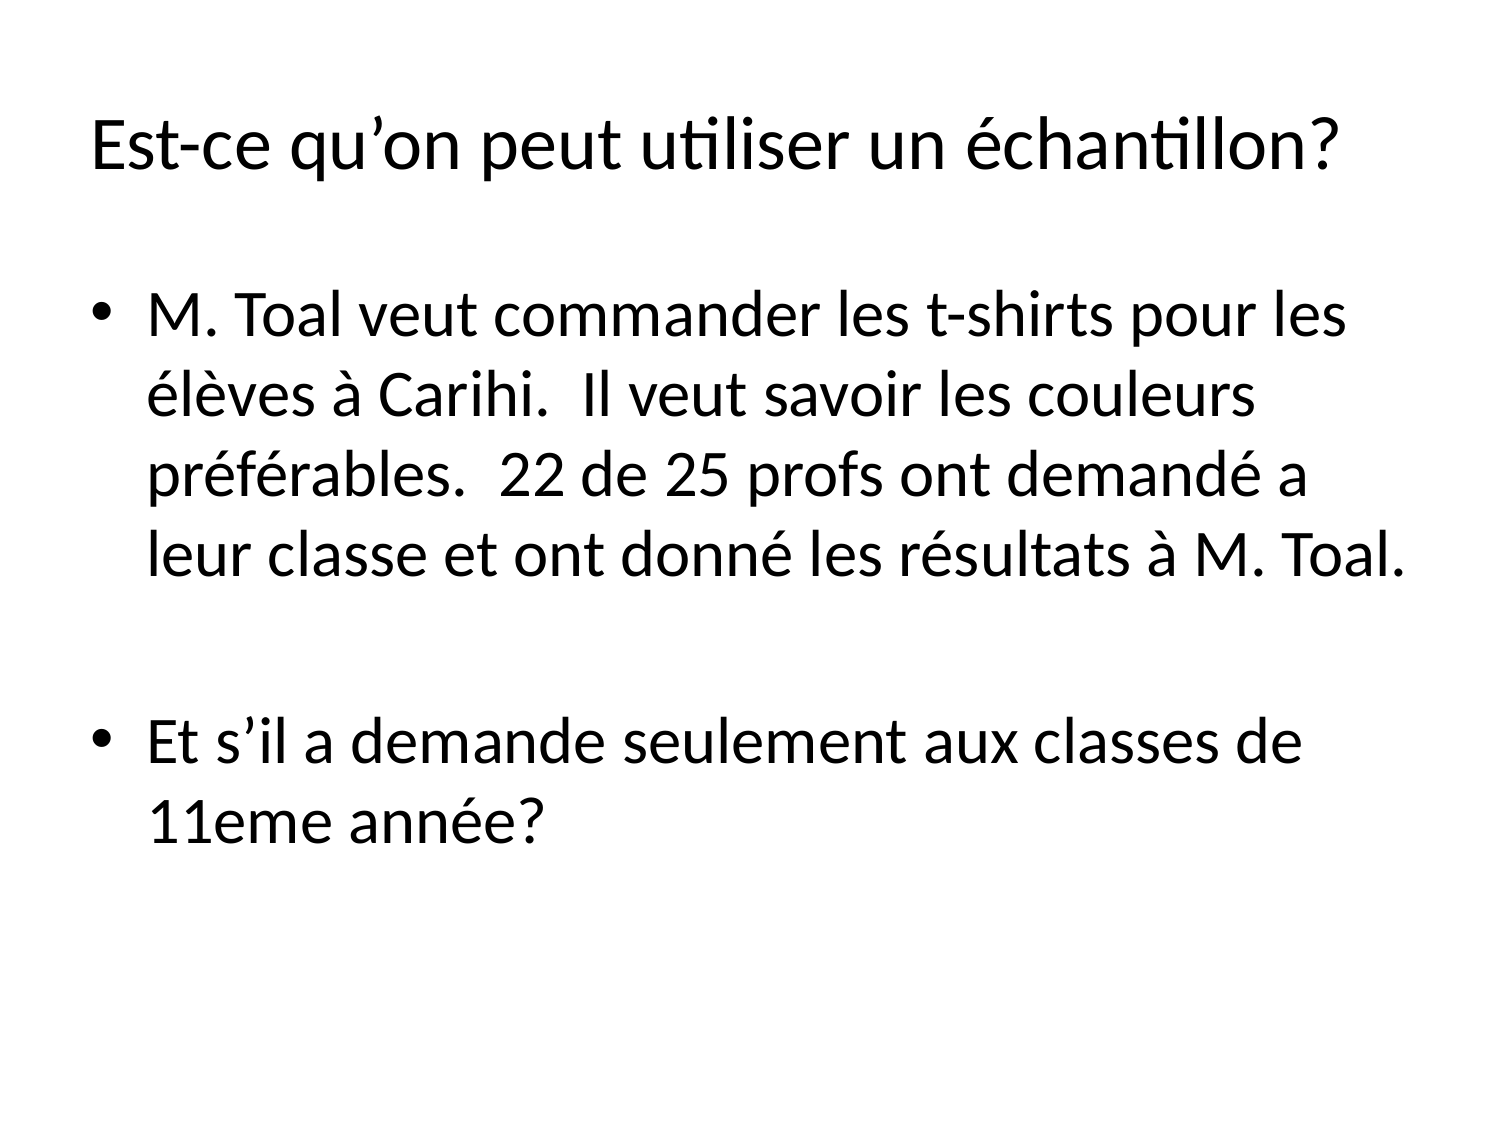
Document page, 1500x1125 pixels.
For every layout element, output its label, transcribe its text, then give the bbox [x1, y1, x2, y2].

title Est-ce qu’on peut utiliser un échantillon? [75, 45, 1425, 233]
list M. Toal veut commander les t-shirts pour les élèves à Carihi. Il veut savoir les couleurs préférables. 22 de 25 profs ont demandé a leur classe et ont donné les résultats à M. Toal. Et s’il a demande seulement aux classes de 11eme année? [75, 262, 1425, 1005]
